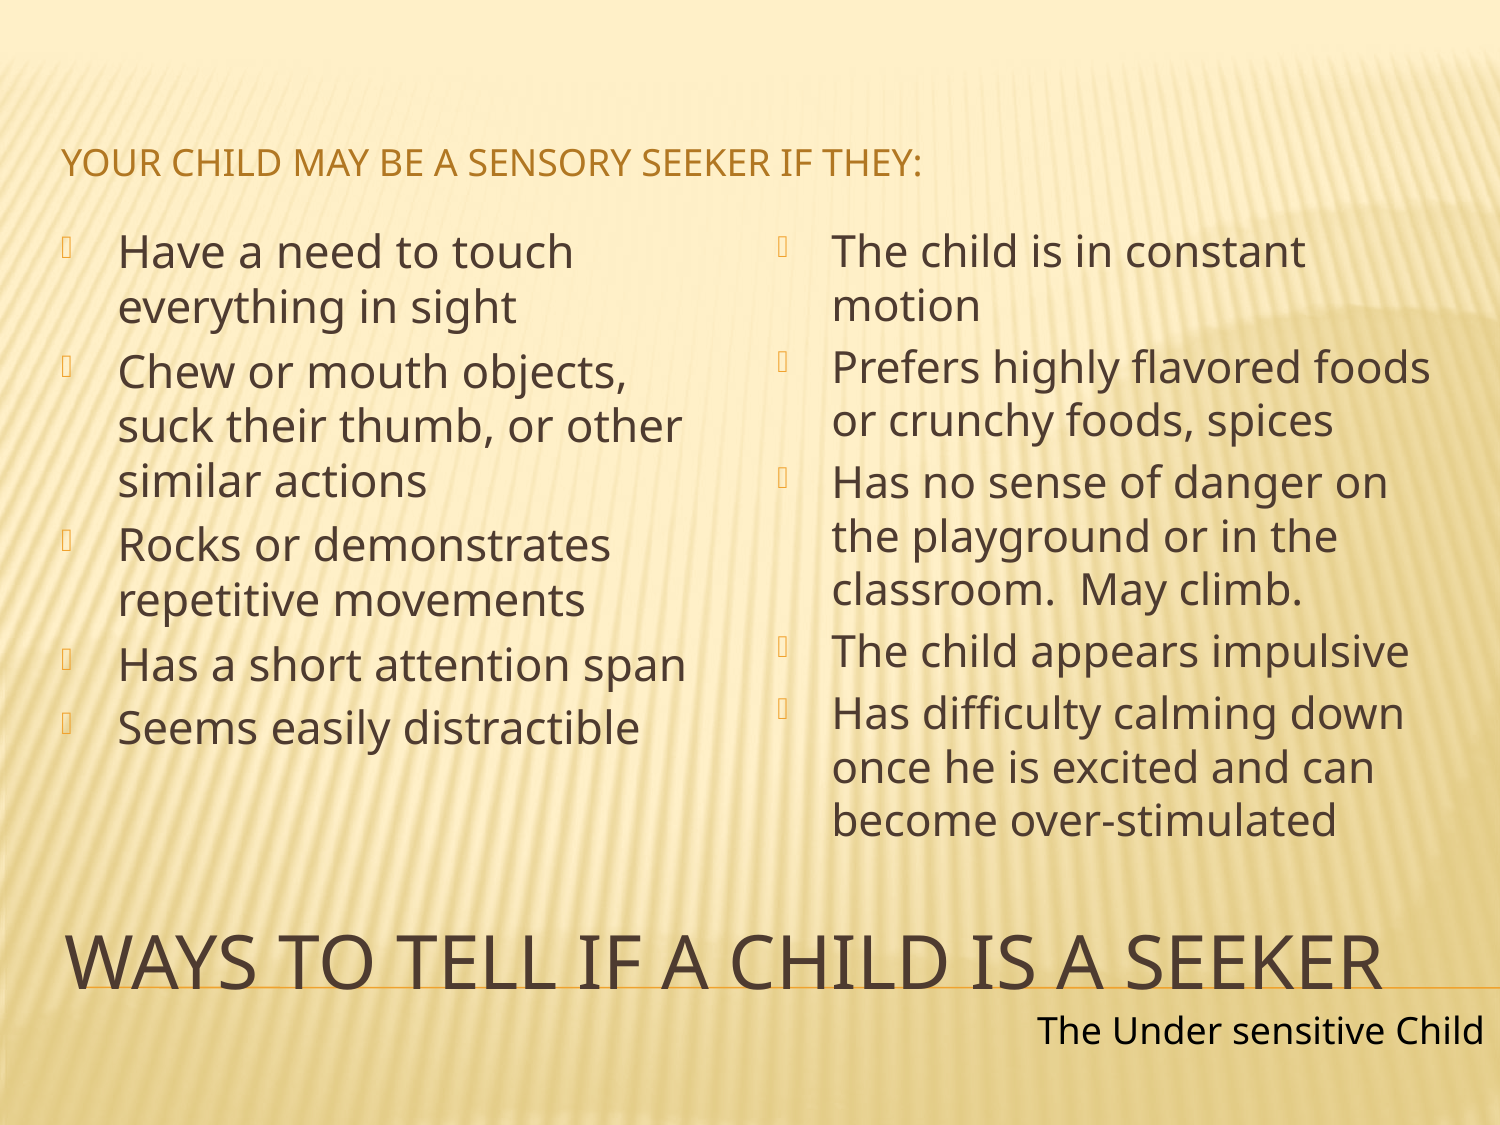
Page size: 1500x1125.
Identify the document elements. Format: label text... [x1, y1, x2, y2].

list The child is in constant motion Prefers highly flavored foods or crunchy foods, spices Has no sense of danger on the playground or in the classroom. May climb. The child appears impulsive Has difficulty calming down once he is excited and can become over-stimulated [762, 215, 1467, 863]
list Your child may be a sensory seeker if they: [46, 109, 1000, 215]
title Ways to tell if a child is a seeker [50, 887, 1463, 1033]
text_box The Under sensitive Child [587, 999, 1500, 1060]
list Have a need to touch everything in sight Chew or mouth objects, suck their thumb, or other similar actions Rocks or demonstrates repetitive movements Has a short attention span Seems easily distractible [46, 215, 750, 863]
